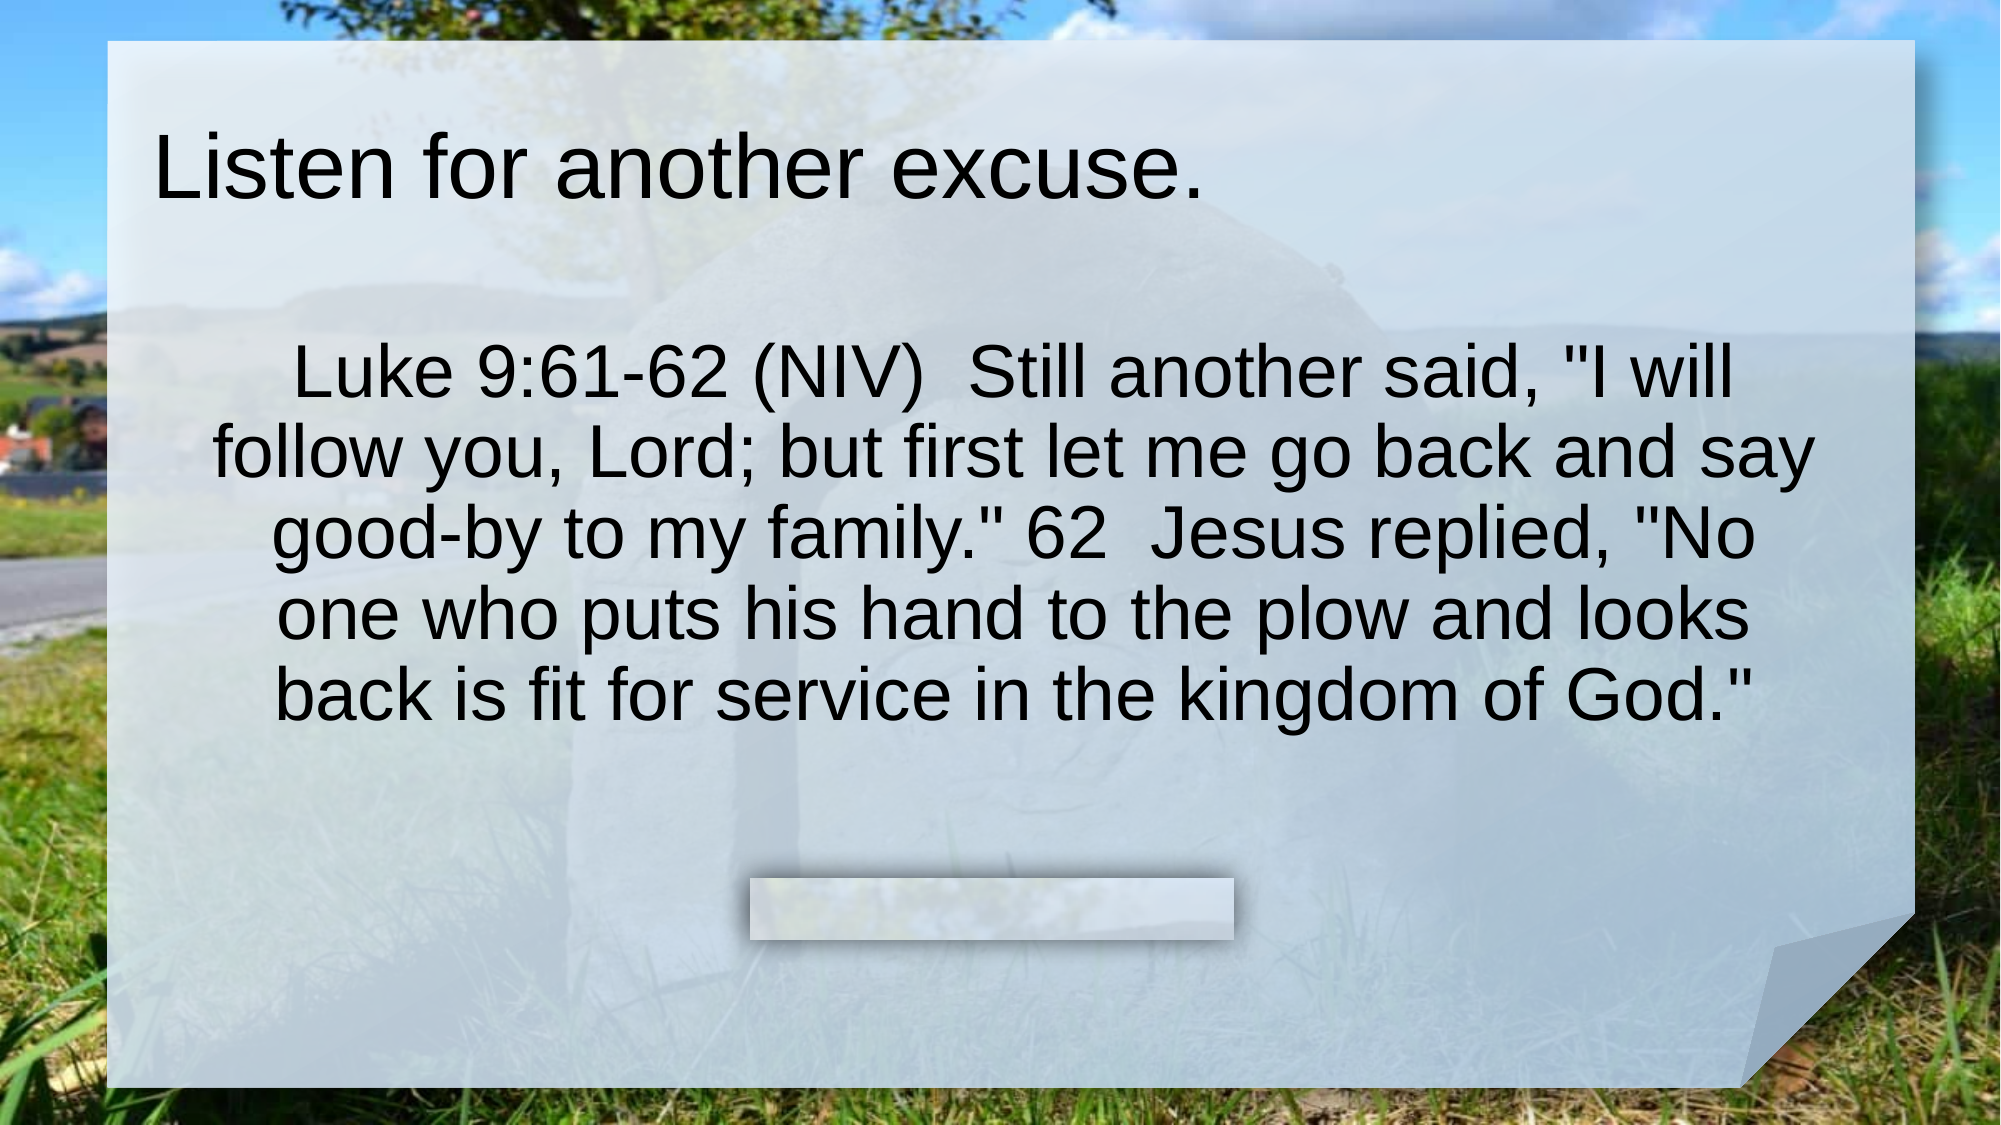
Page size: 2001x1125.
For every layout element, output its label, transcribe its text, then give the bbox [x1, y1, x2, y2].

picture [0, 0, 2001, 1125]
list Luke 9:61-62 (NIV) Still another said, "I will follow you, Lord; but first let me go back and say good-by to my family." 62 Jesus replied, "No one who puts his hand to the plow and looks back is fit for service in the kingdom of God." [190, 324, 1840, 1039]
title Listen for another excuse. [137, 59, 1863, 278]
